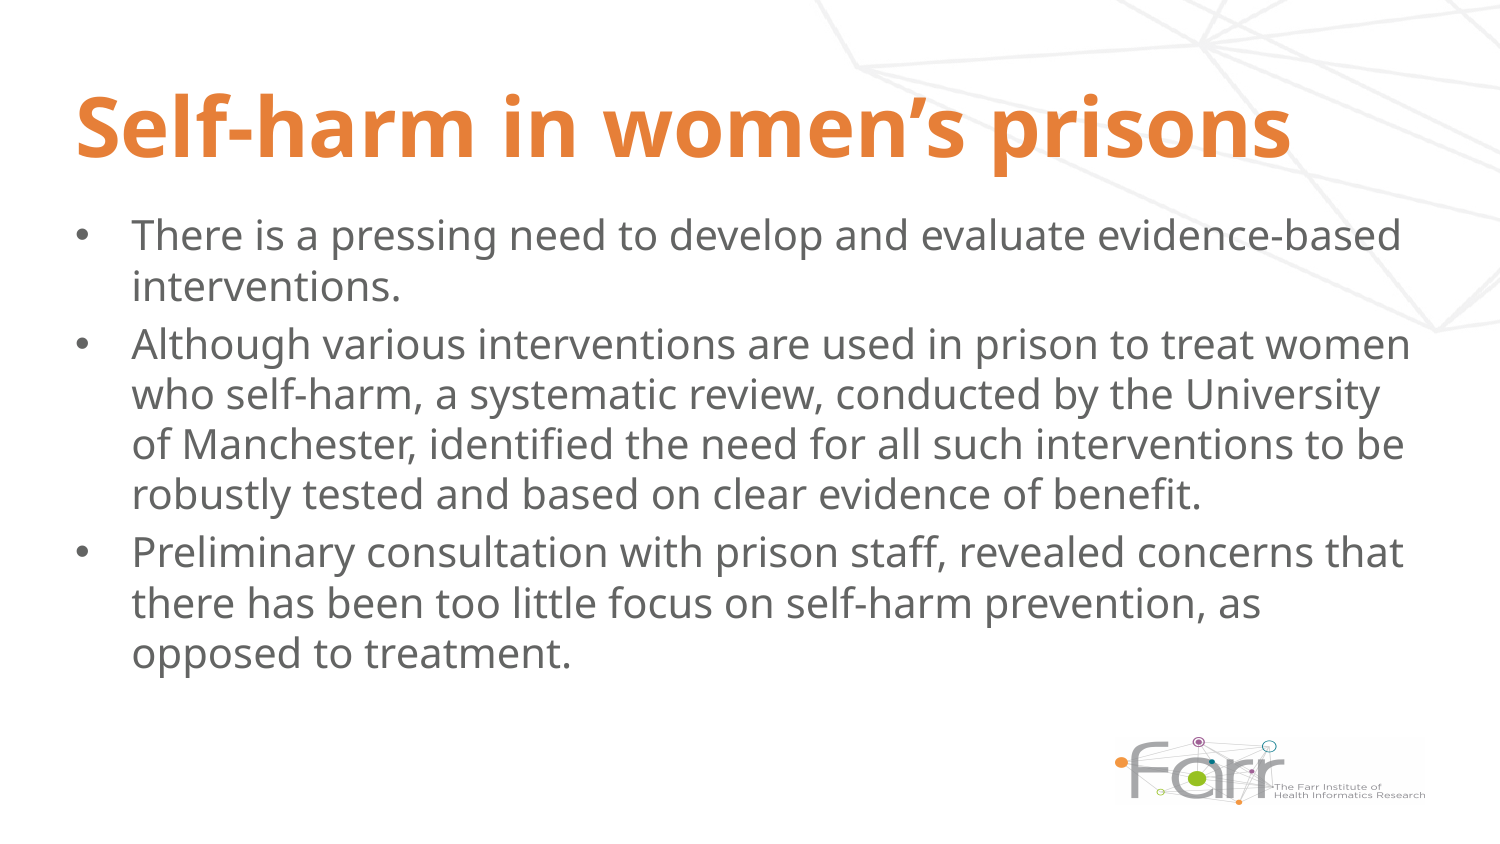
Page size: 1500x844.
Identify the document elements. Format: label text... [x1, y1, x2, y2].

title Self-harm in women’s prisons [75, 33, 1425, 175]
list There is a pressing need to develop and evaluate evidence-based interventions. Although various interventions are used in prison to treat women who self-harm, a systematic review, conducted by the University of Manchester, identified the need for all such interventions to be robustly tested and based on clear evidence of benefit. Preliminary consultation with prison staff, revealed concerns that there has been too little focus on self-harm prevention, as opposed to treatment. [75, 209, 1425, 708]
picture [1115, 737, 1425, 805]
